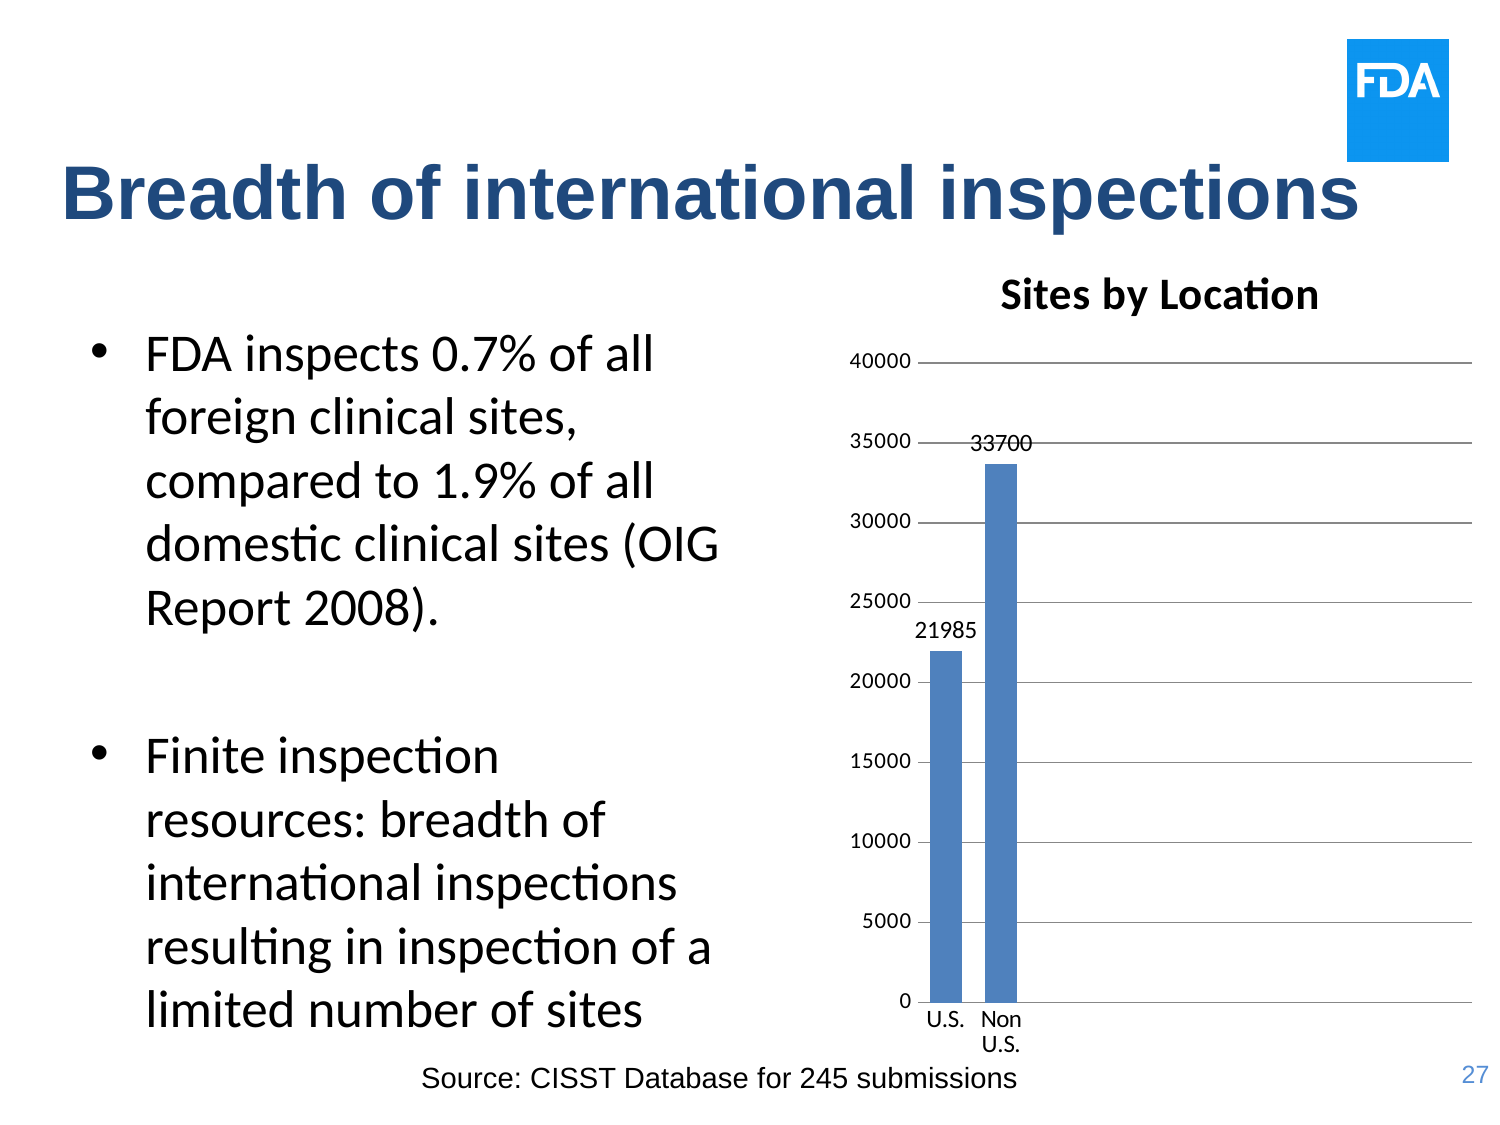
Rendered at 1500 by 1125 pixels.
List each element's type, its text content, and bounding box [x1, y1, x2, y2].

picture [1347, 39, 1449, 162]
text_box Source: CISST Database for 245 submissions [406, 1051, 1138, 1125]
list FDA inspects 0.7% of all foreign clinical sites, compared to 1.9% of all domestic clinical sites (OIG Report 2008). Finite inspection resources: breadth of international inspections resulting in inspection of a limited number of sites [75, 310, 738, 1053]
chart [836, 237, 1486, 1076]
title Breadth of international inspections [18, 95, 1425, 284]
